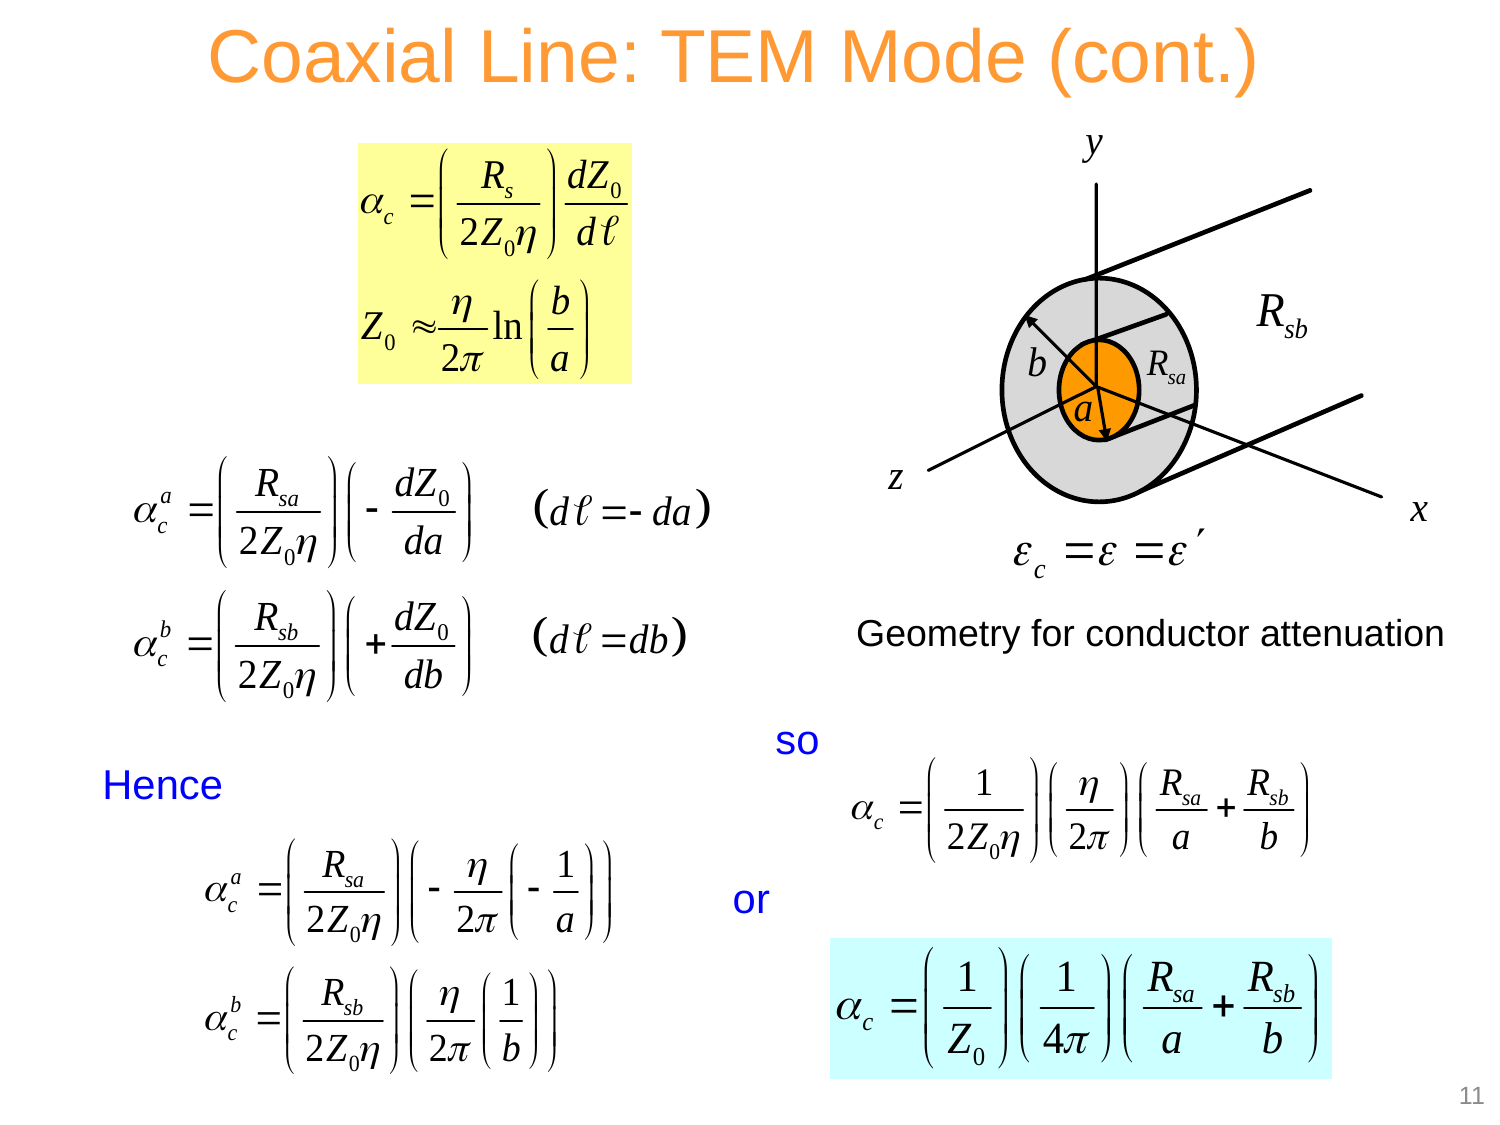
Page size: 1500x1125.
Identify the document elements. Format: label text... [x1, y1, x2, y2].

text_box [357, 142, 632, 385]
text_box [863, 121, 1450, 585]
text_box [829, 937, 1333, 1080]
slide_number 11 [1149, 1065, 1500, 1125]
text_box or [717, 864, 818, 929]
text_box Geometry for conductor attenuation [841, 601, 1461, 662]
text_box Hence [87, 750, 250, 815]
text_box so [760, 705, 861, 771]
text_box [845, 747, 1321, 872]
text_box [198, 830, 623, 1083]
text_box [130, 451, 480, 707]
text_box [531, 485, 711, 545]
text_box Coaxial Line: TEM Mode (cont.) [150, 0, 1318, 105]
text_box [531, 613, 686, 673]
